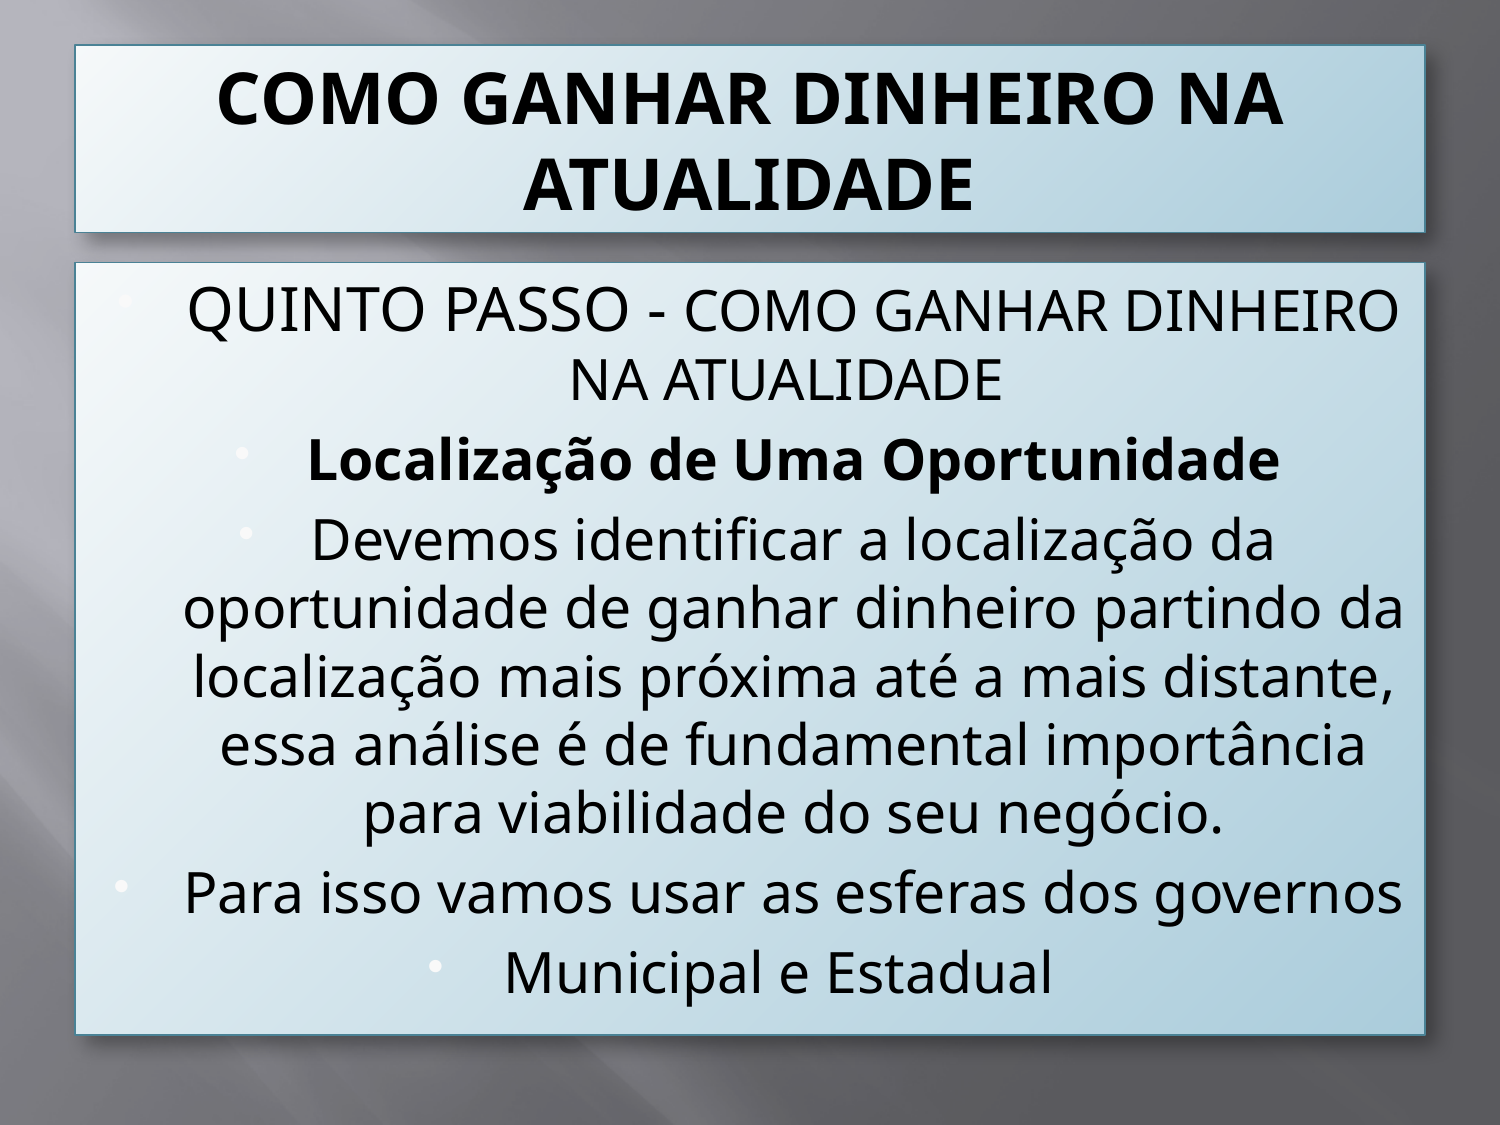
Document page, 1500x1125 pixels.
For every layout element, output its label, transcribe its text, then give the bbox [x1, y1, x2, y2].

title COMO GANHAR DINHEIRO NA ATUALIDADE [74, 44, 1426, 233]
list QUINTO PASSO - COMO GANHAR DINHEIRO NA ATUALIDADE Localização de Uma Oportunidade Devemos identificar a localização da oportunidade de ganhar dinheiro partindo da localização mais próxima até a mais distante, essa análise é de fundamental importância para viabilidade do seu negócio. Para isso vamos usar as esferas dos governos Municipal e Estadual [74, 262, 1426, 1036]
